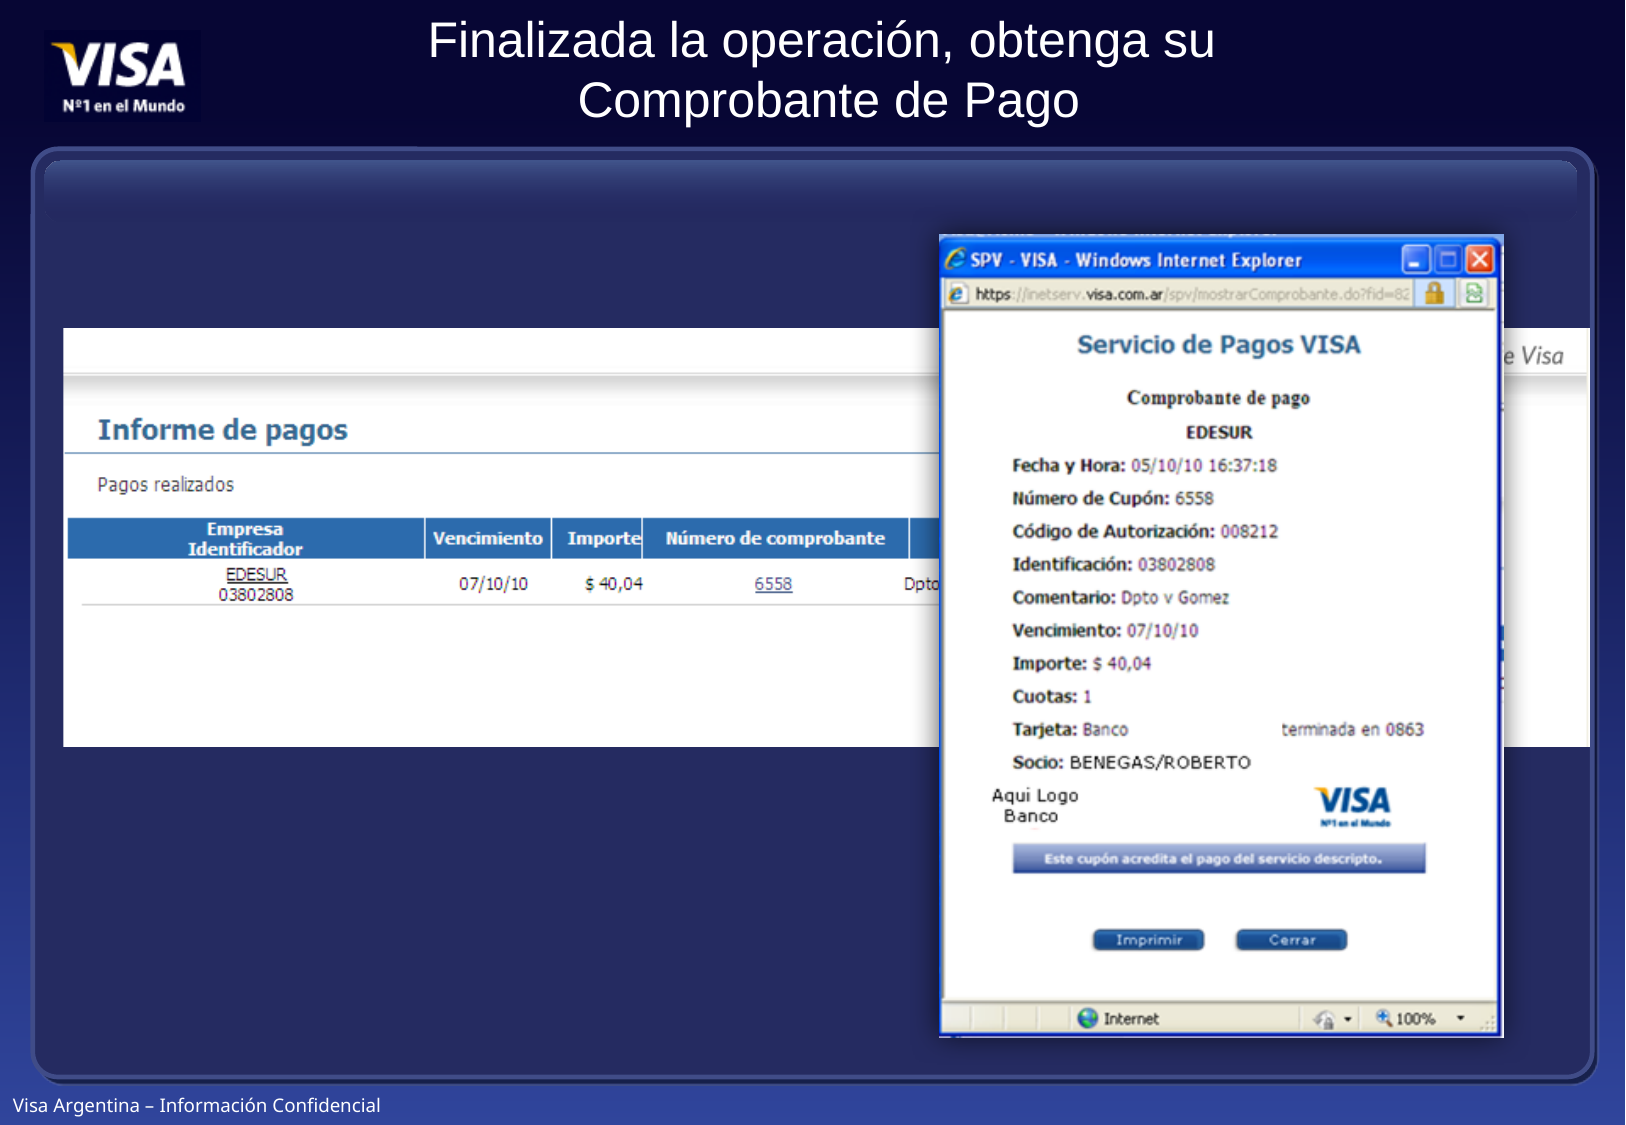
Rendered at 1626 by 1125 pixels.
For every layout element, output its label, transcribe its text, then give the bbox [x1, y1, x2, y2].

picture [63, 234, 1591, 1038]
title Finalizada la operación, obtenga su Comprobante de Pago [97, 0, 1561, 188]
picture [44, 30, 97, 122]
